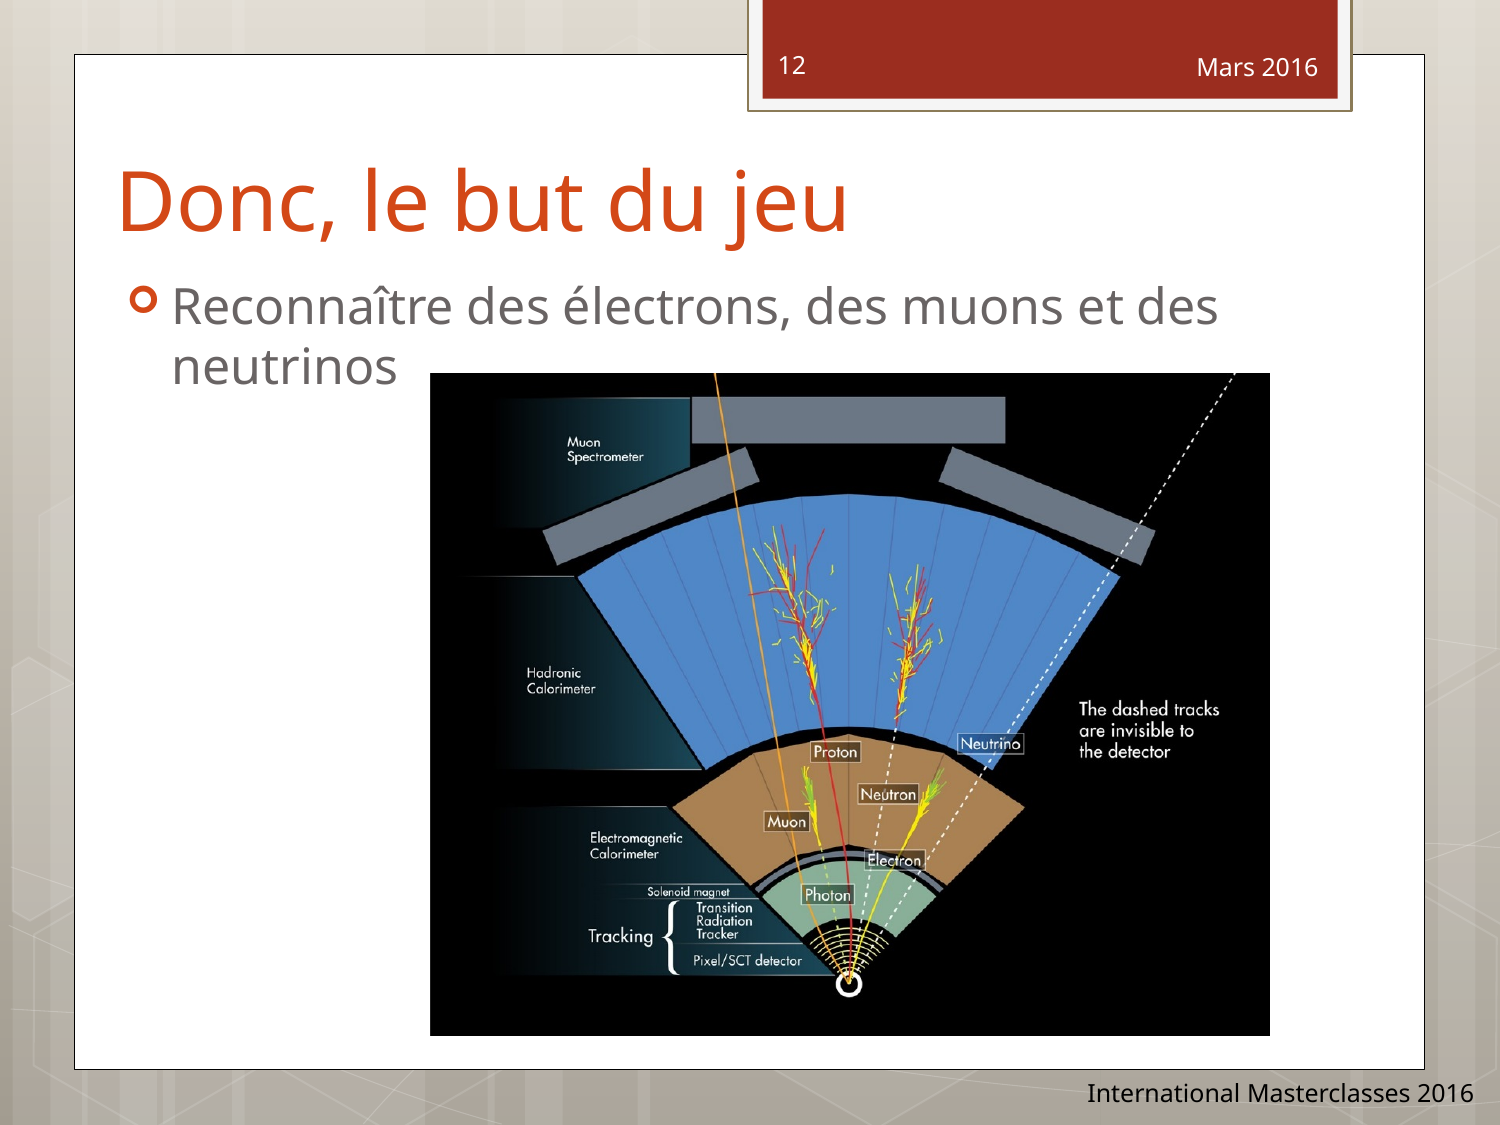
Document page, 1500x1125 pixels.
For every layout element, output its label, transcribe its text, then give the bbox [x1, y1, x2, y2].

list Reconnaître des électrons, des muons et des neutrinos [100, 267, 1400, 1035]
picture [430, 373, 1270, 1036]
slide_number Mars 2016 [983, 36, 1334, 97]
title Donc, le but du jeu [100, 125, 1388, 256]
slide_number 12 [762, 36, 982, 97]
footer International Masterclasses 2016 [962, 1070, 1490, 1119]
